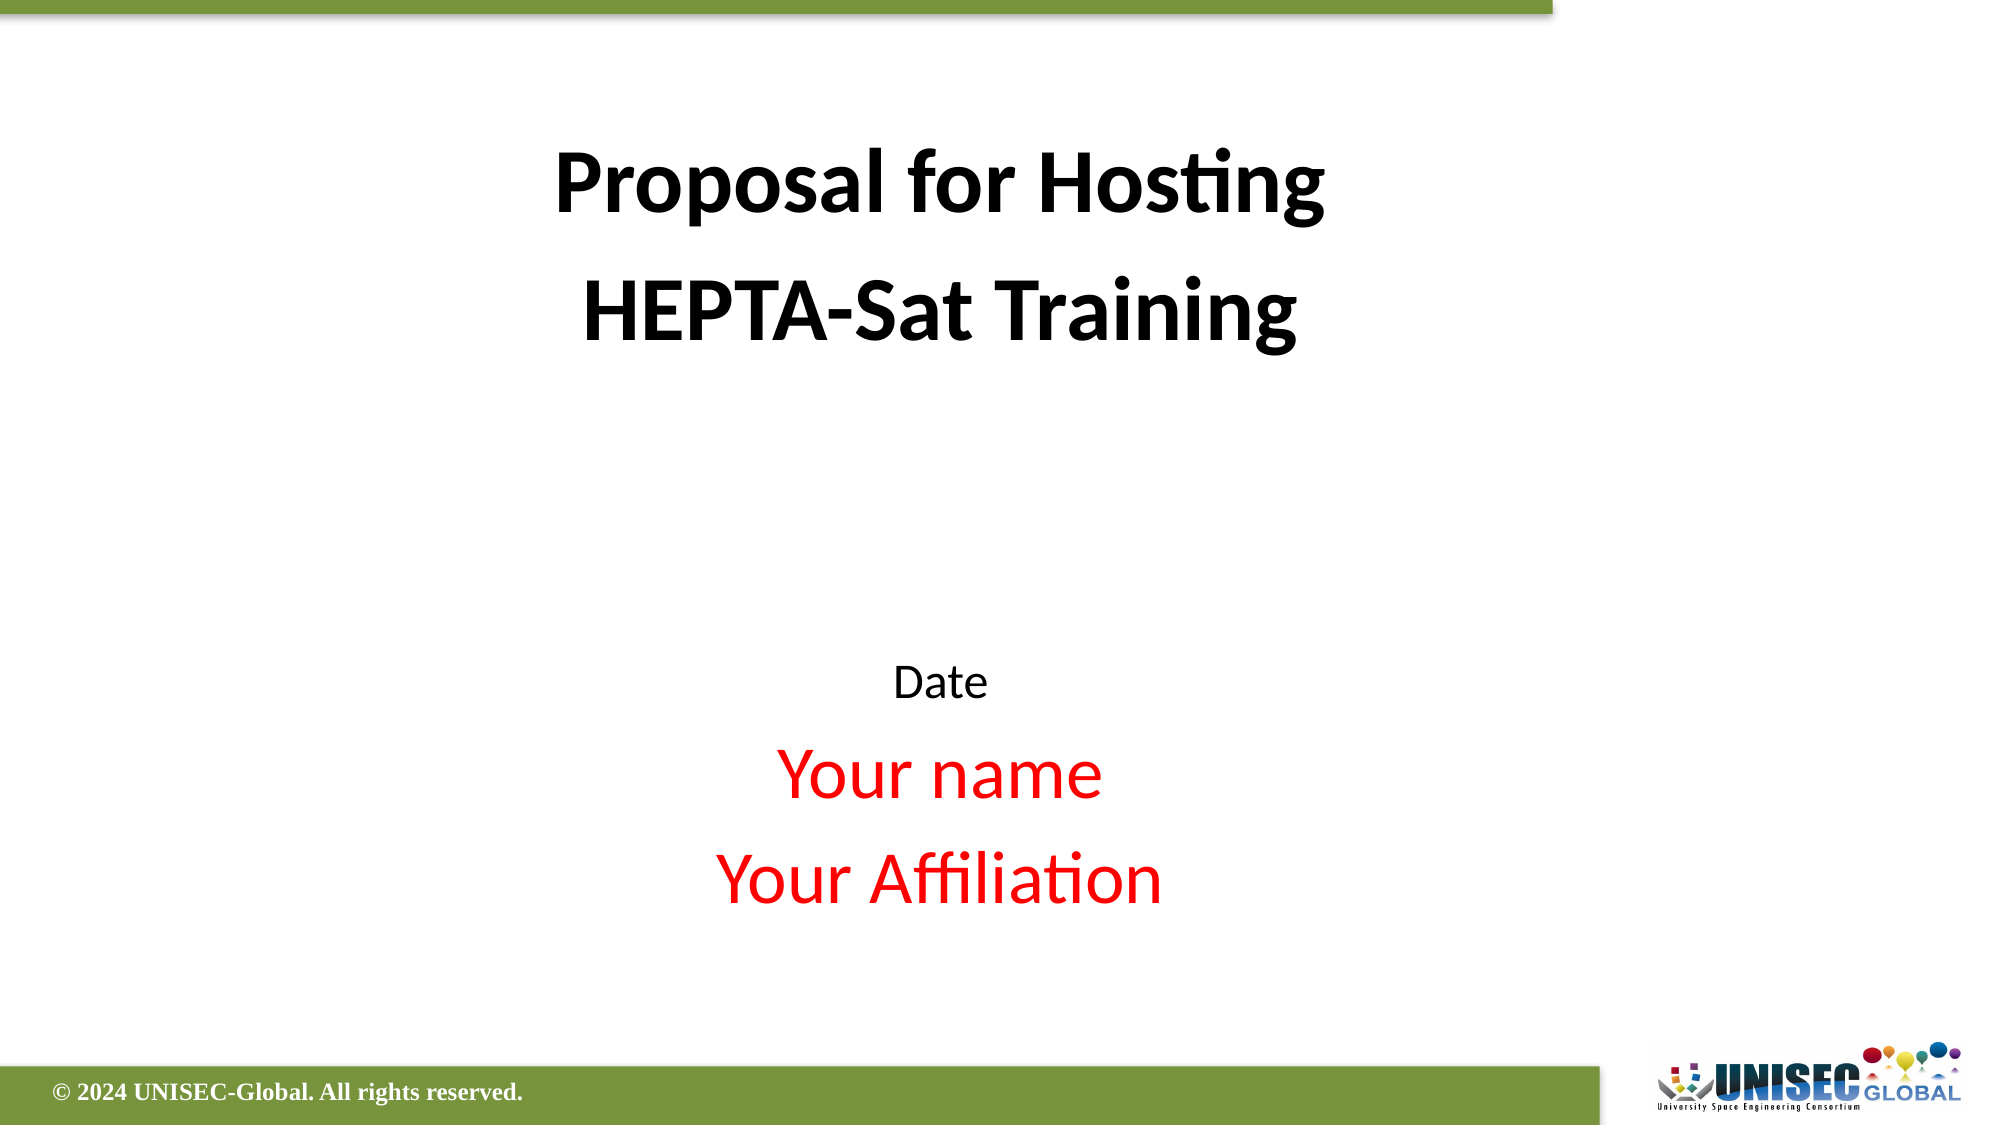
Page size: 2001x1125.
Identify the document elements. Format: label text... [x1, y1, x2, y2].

list Proposal for Hosting HEPTA-Sat Training Date Your name Your Affiliation [14, 112, 1867, 1086]
picture [1648, 1039, 1966, 1113]
